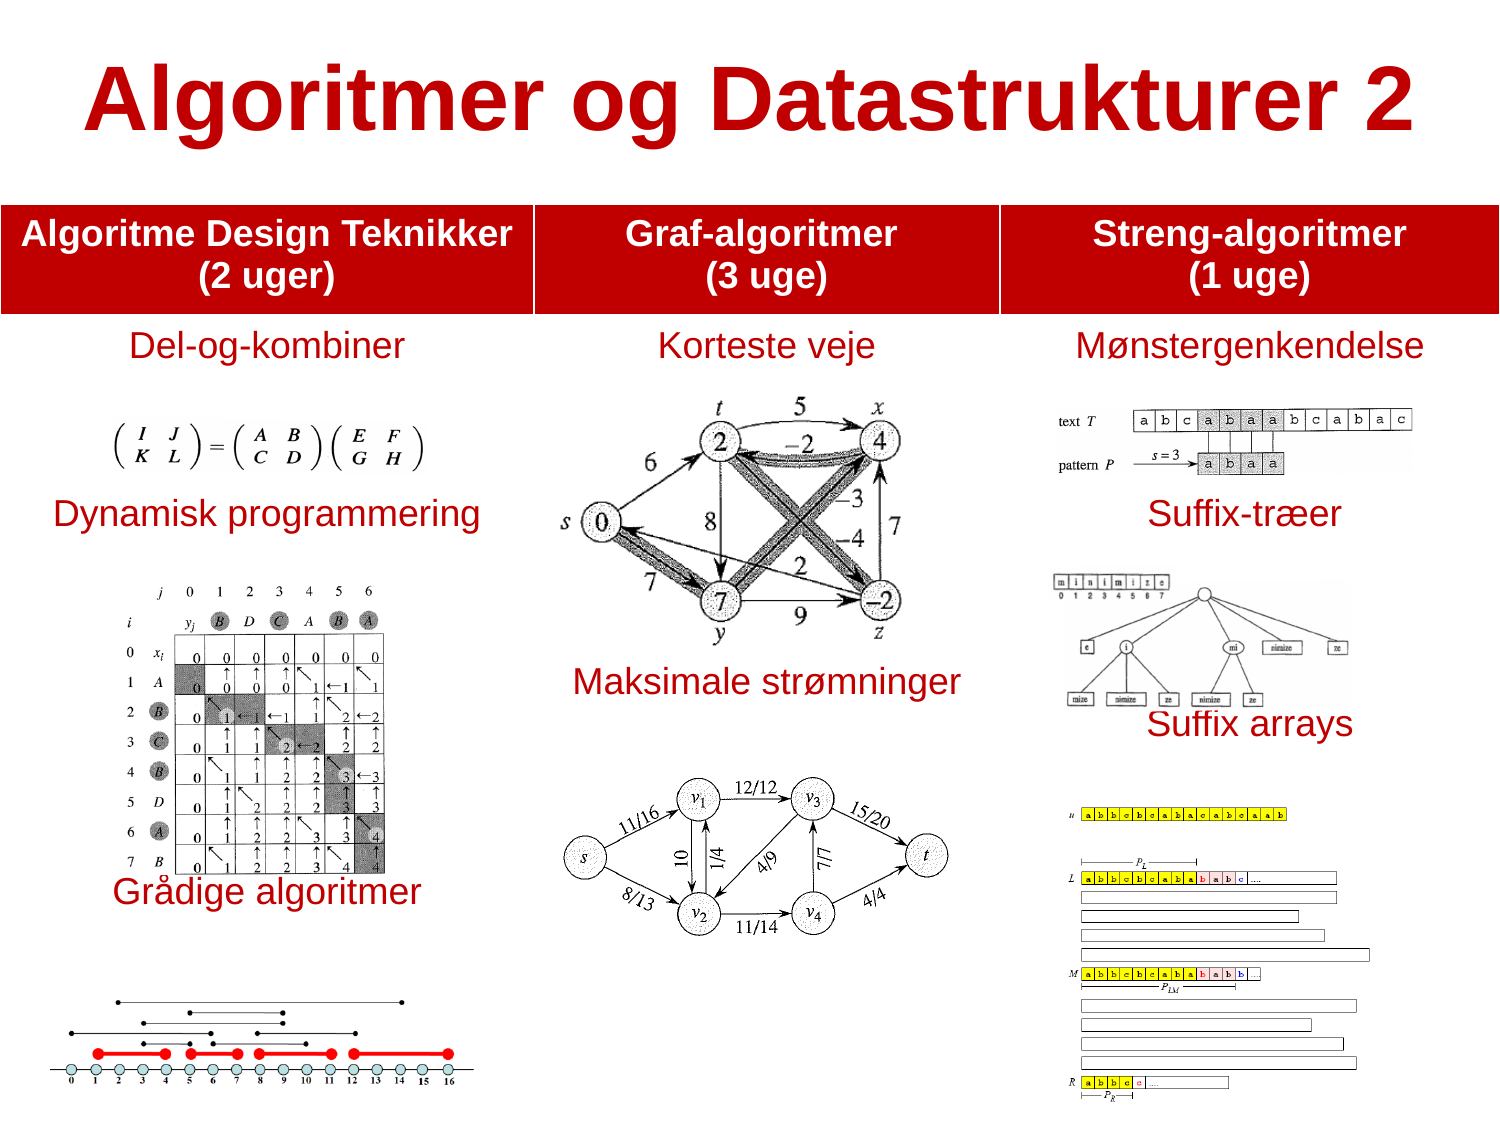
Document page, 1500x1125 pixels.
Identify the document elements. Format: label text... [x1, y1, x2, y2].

picture [112, 417, 427, 476]
table_header Algoritme Design Teknikker (2 uger) [1, 205, 533, 314]
picture [1056, 406, 1413, 476]
picture [124, 584, 388, 876]
picture [562, 775, 951, 938]
picture [1062, 783, 1376, 1125]
picture [49, 987, 488, 1093]
table_cell Korteste veje Maksimale strømninger [535, 320, 999, 919]
picture [1049, 565, 1351, 712]
picture [549, 387, 912, 651]
title Algoritmer og Datastrukturer 2 [0, 0, 1500, 188]
table_header Streng-algoritmer (1 uge) [1001, 205, 1499, 314]
table_cell Del-og-kombiner Dynamisk programmering Grådige algoritmer [1, 320, 533, 919]
table_cell Mønstergenkendelse Suffix-træer Suffix arrays [1001, 320, 1499, 919]
table_header Graf-algoritmer (3 uge) [535, 205, 999, 314]
